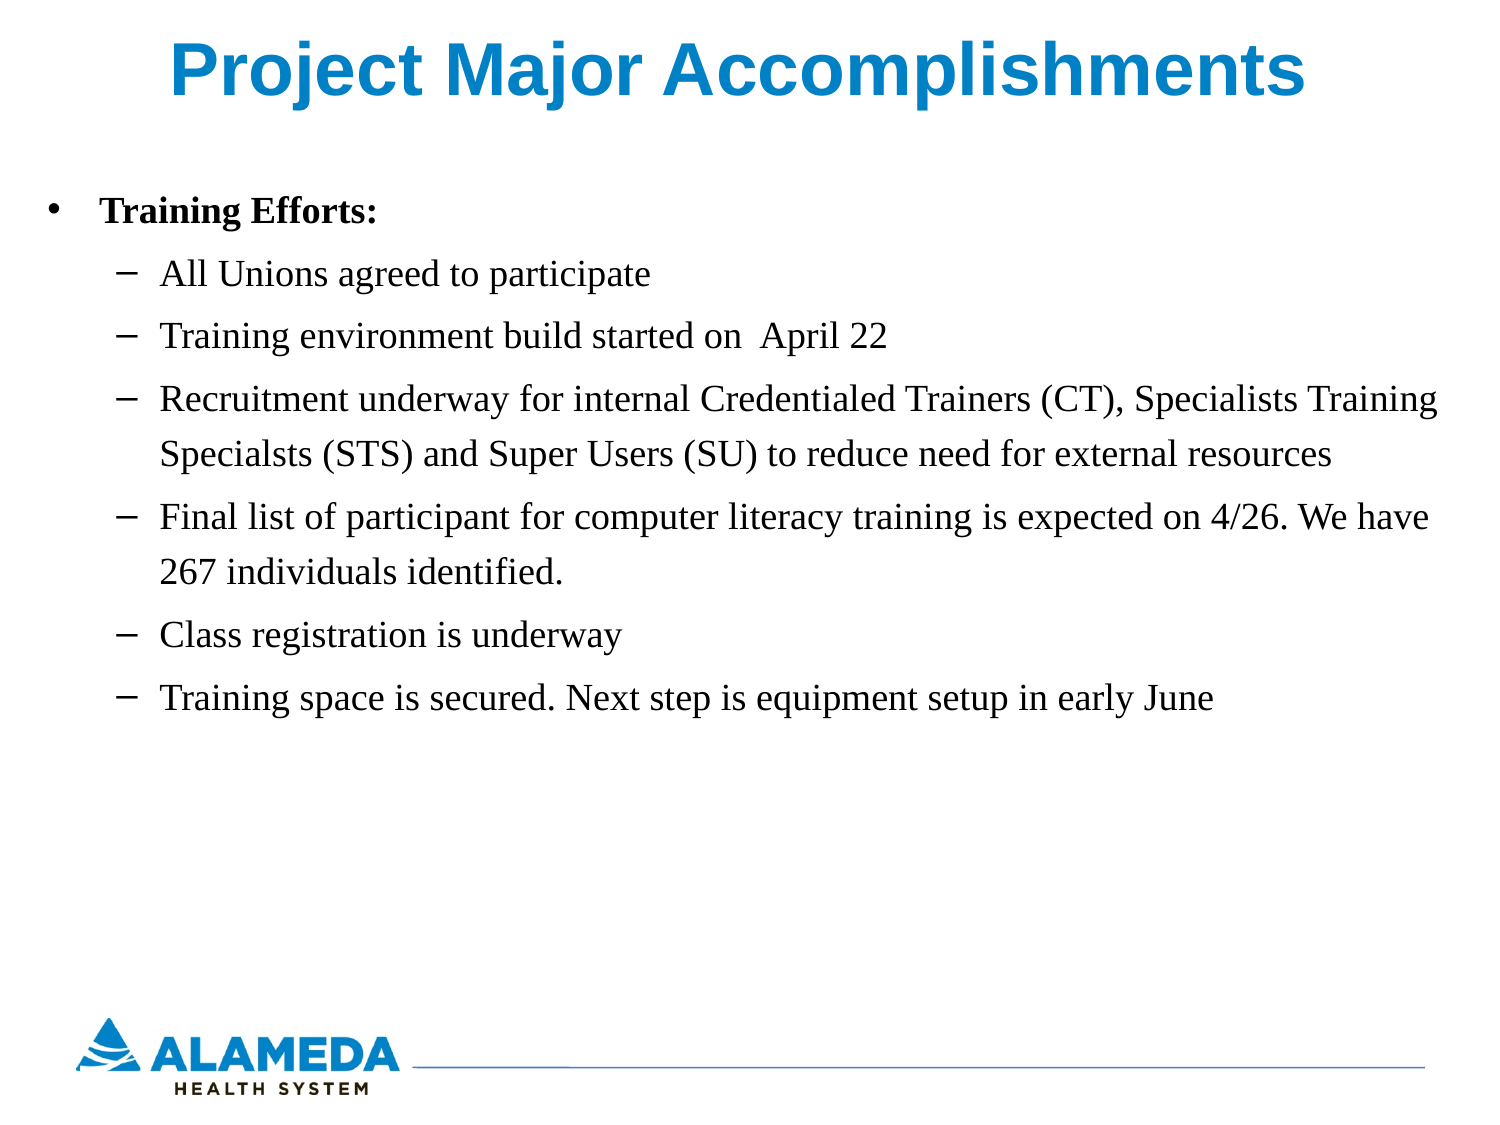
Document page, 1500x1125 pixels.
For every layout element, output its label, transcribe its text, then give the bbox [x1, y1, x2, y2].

picture [76, 1018, 400, 1095]
title Project Major Accomplishments [30, 15, 1468, 115]
list Training Efforts: All Unions agreed to participate Training environment build started on April 22 Recruitment underway for internal Credentialed Trainers (CT), Specialists Training Specialsts (STS) and Super Users (SU) to reduce need for external resources Final list of participant for computer literacy training is expected on 4/26. We have 267 individuals identified. Class registration is underway Training space is secured. Next step is equipment setup in early June [32, 114, 1468, 1001]
